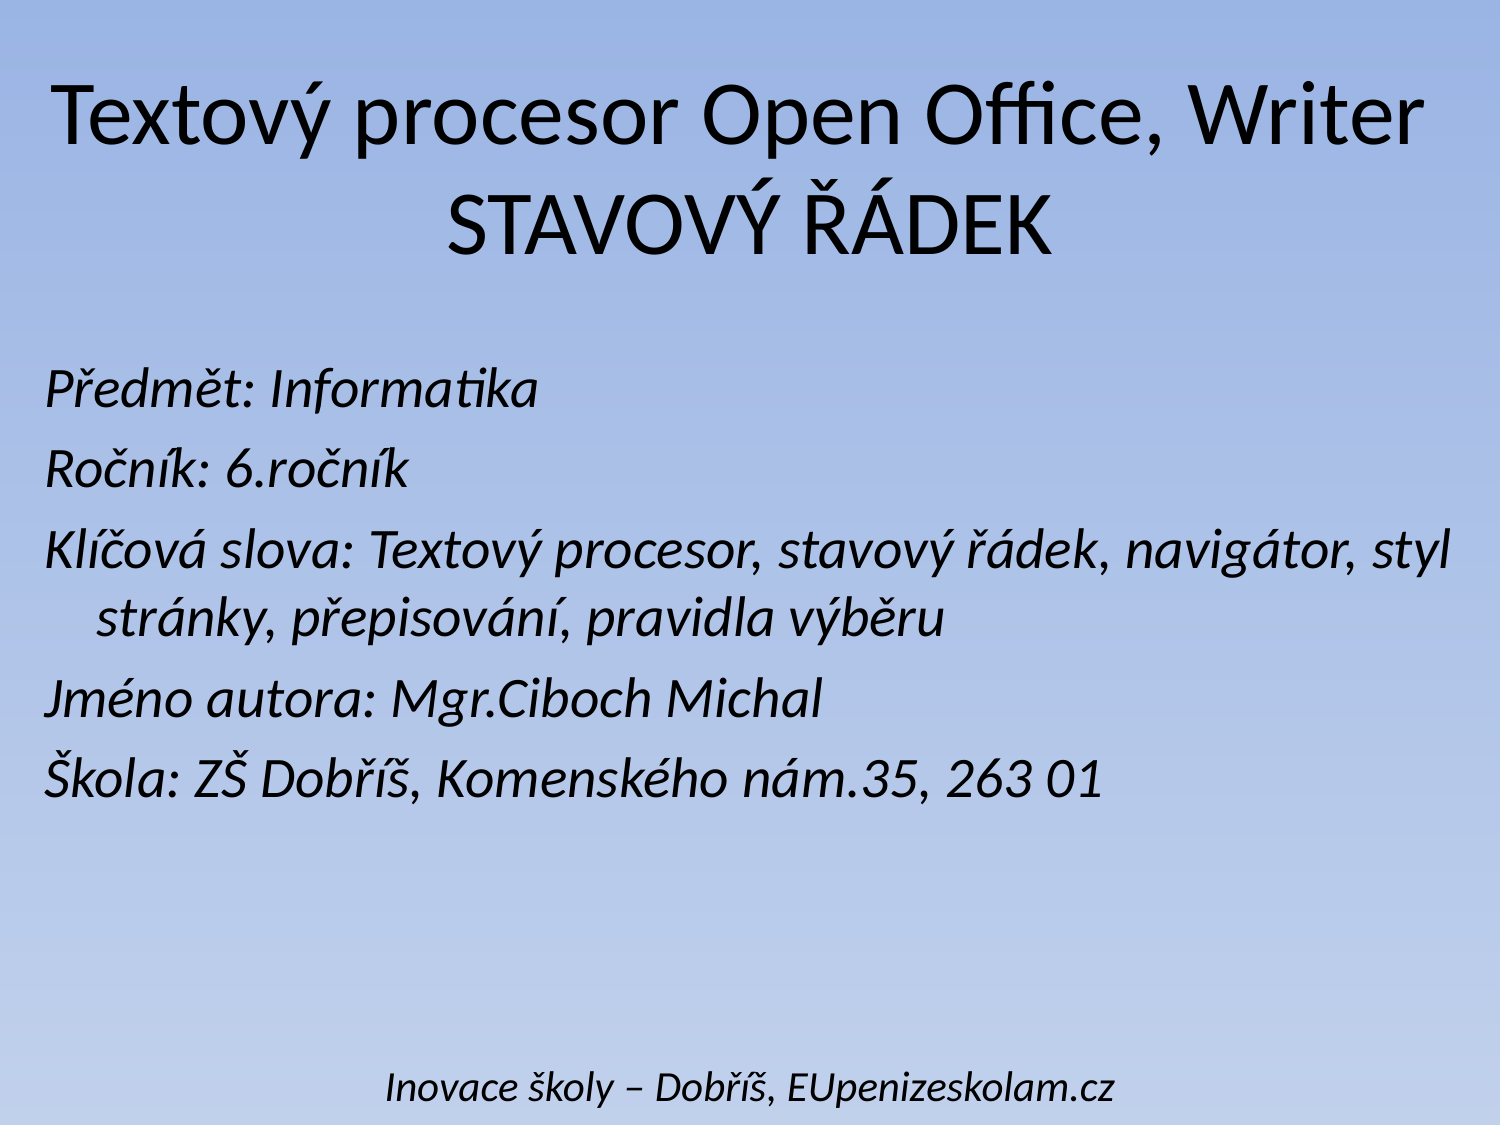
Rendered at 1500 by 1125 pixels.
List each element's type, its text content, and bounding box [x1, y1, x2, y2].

title Textový procesor Open Office, Writer STAVOVÝ ŘÁDEK [0, 0, 1500, 327]
list Předmět: Informatika Ročník: 6.ročník Klíčová slova: Textový procesor, stavový řádek, navigátor, styl stránky, přepisování, pravidla výběru Jméno autora: Mgr.Ciboch Michal Škola: ZŠ Dobříš, Komenského nám.35, 263 01 Inovace školy – Dobříš, EUpenizeskolam.cz [29, 262, 1471, 1125]
